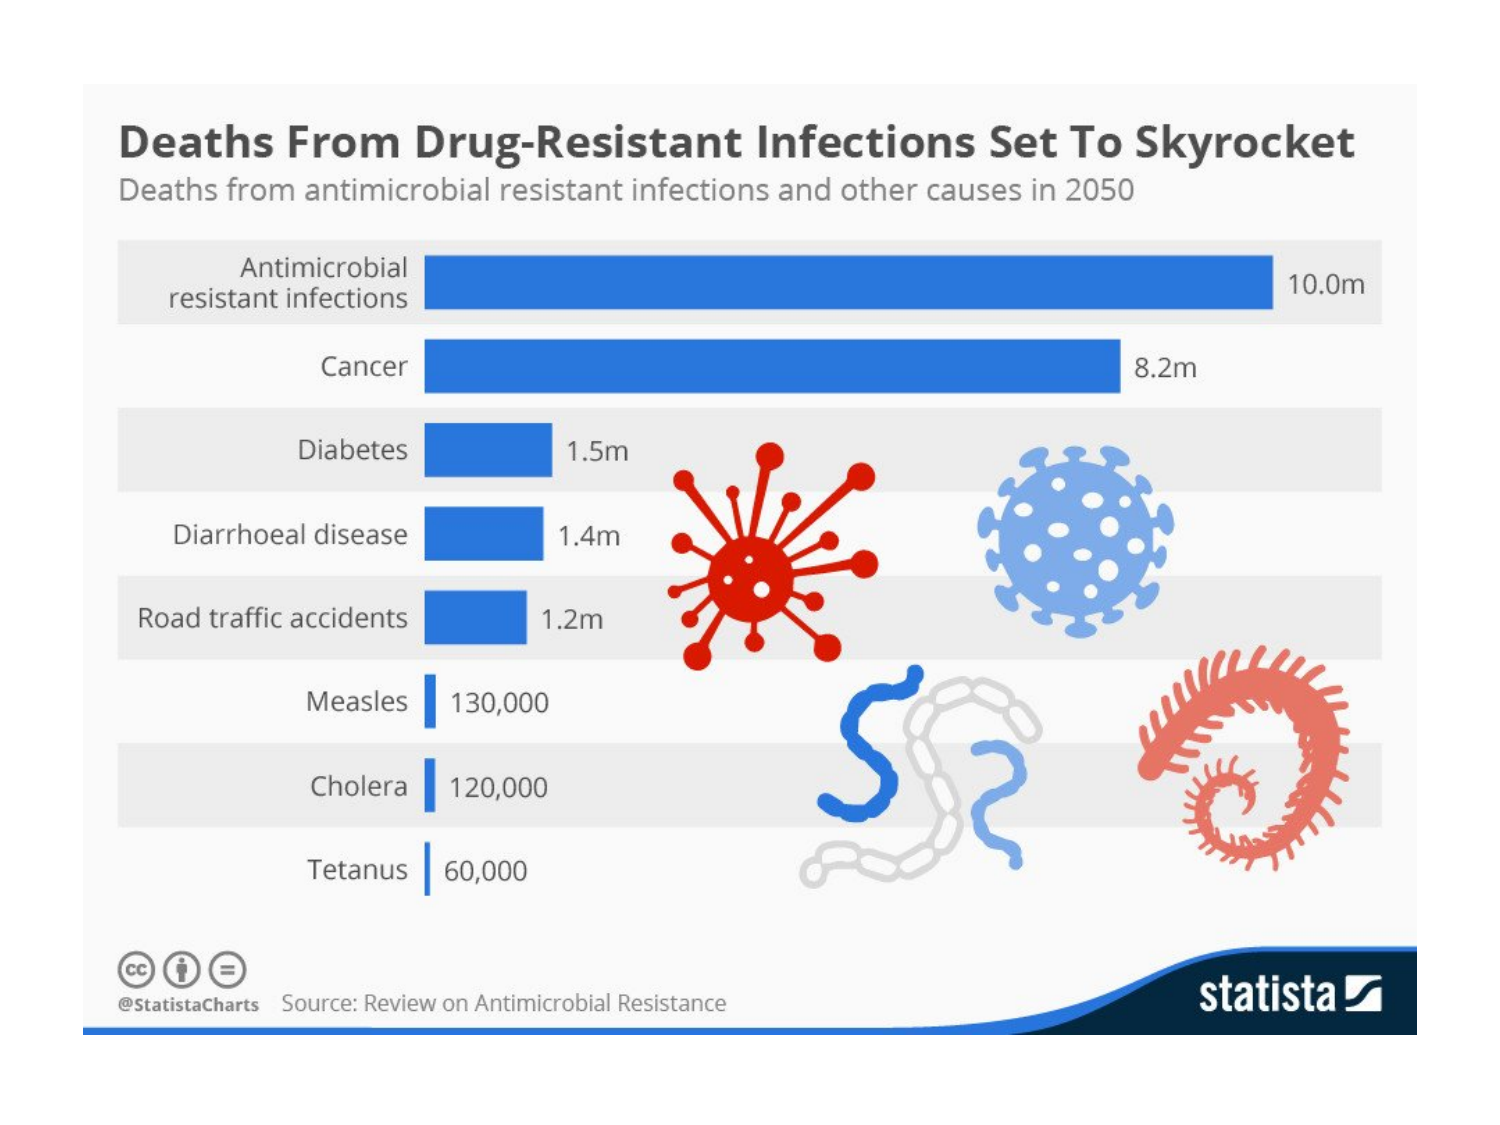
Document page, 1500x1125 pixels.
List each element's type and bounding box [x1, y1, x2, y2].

picture [83, 84, 1417, 1035]
